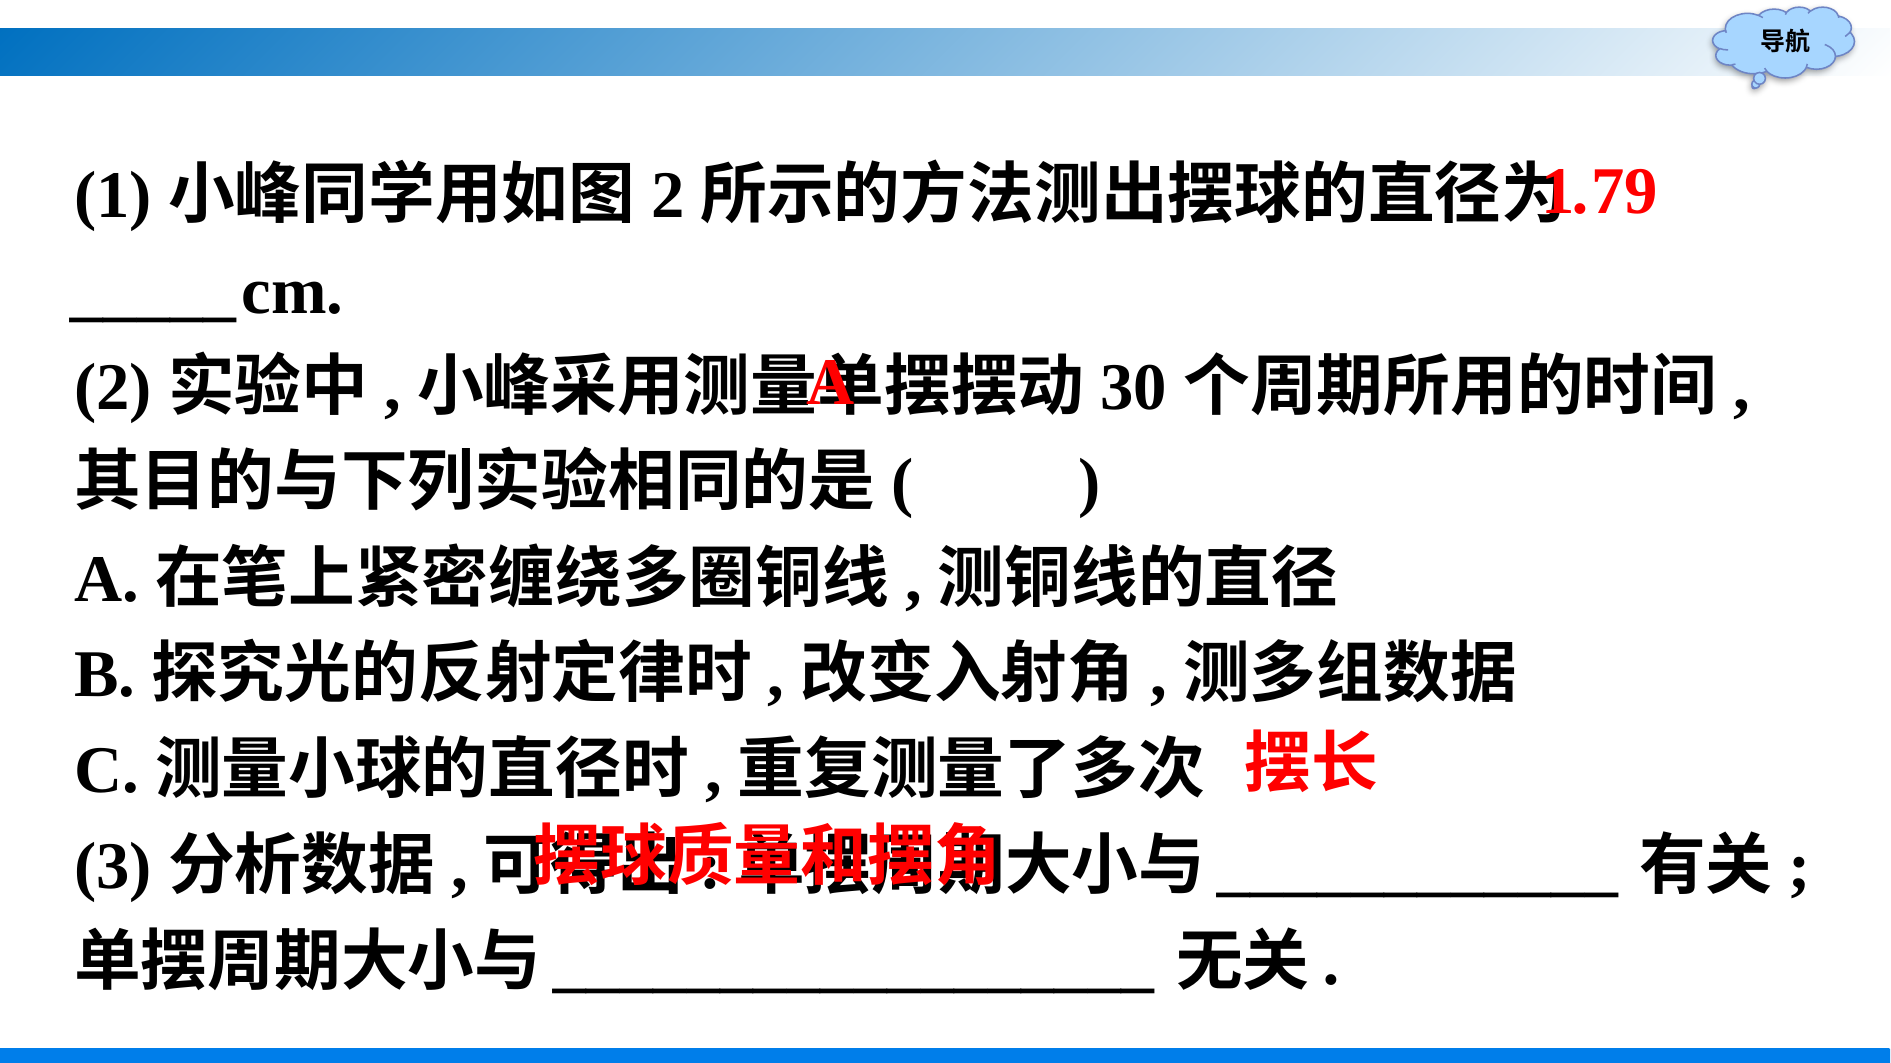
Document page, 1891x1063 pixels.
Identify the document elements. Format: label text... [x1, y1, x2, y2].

text_box A [791, 330, 870, 426]
text_box 摆长 [1229, 712, 1393, 808]
text_box 摆球质量和摆角 [518, 805, 1016, 901]
text_box (1)小峰同学用如图2所示的方法测出摆球的直径为_____cm. (2)实验中,小峰采用测量单摆摆动30个周期所用的时间,其目的与下列实验相同的是( ) A.在笔上紧密缠绕多圈铜线,测铜线的直径 B.探究光的反射定律时,改变入射角,测多组数据 C.测量小球的直径时,重复测量了多次 (3)分析数据,可得出:单摆周期大小与____________有关;单摆周期大小与__________________无关. [59, 127, 1833, 1006]
text_box 1.79 [1526, 139, 1674, 235]
